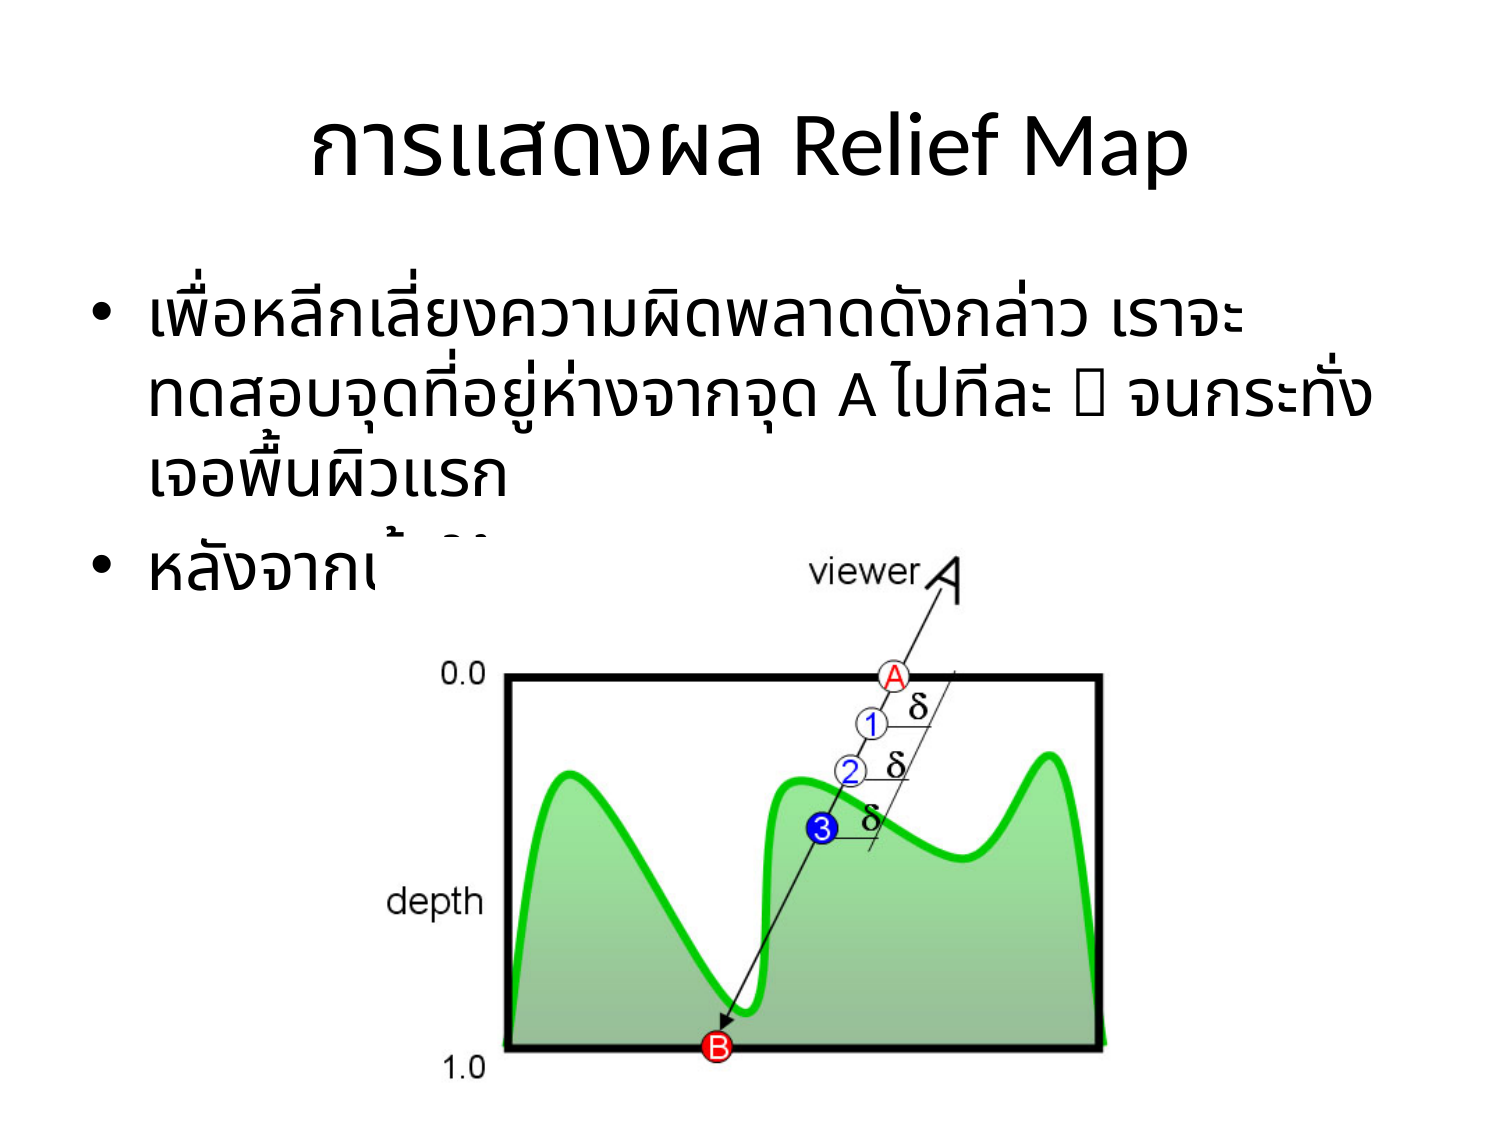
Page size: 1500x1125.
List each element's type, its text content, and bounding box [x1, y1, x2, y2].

picture [374, 537, 1117, 1088]
title การแสดงผล Relief Map [75, 45, 1425, 233]
list เพื่อหลีกเลี่ยงความผิดพลาดดังกล่าว เราจะทดสอบจุดที่อยู่ห่างจากจุด A ไปทีละ  จนกระทั่งเจอพื้นผิวแรก หลังจากนั้นใช้ binary search [75, 262, 1425, 1005]
